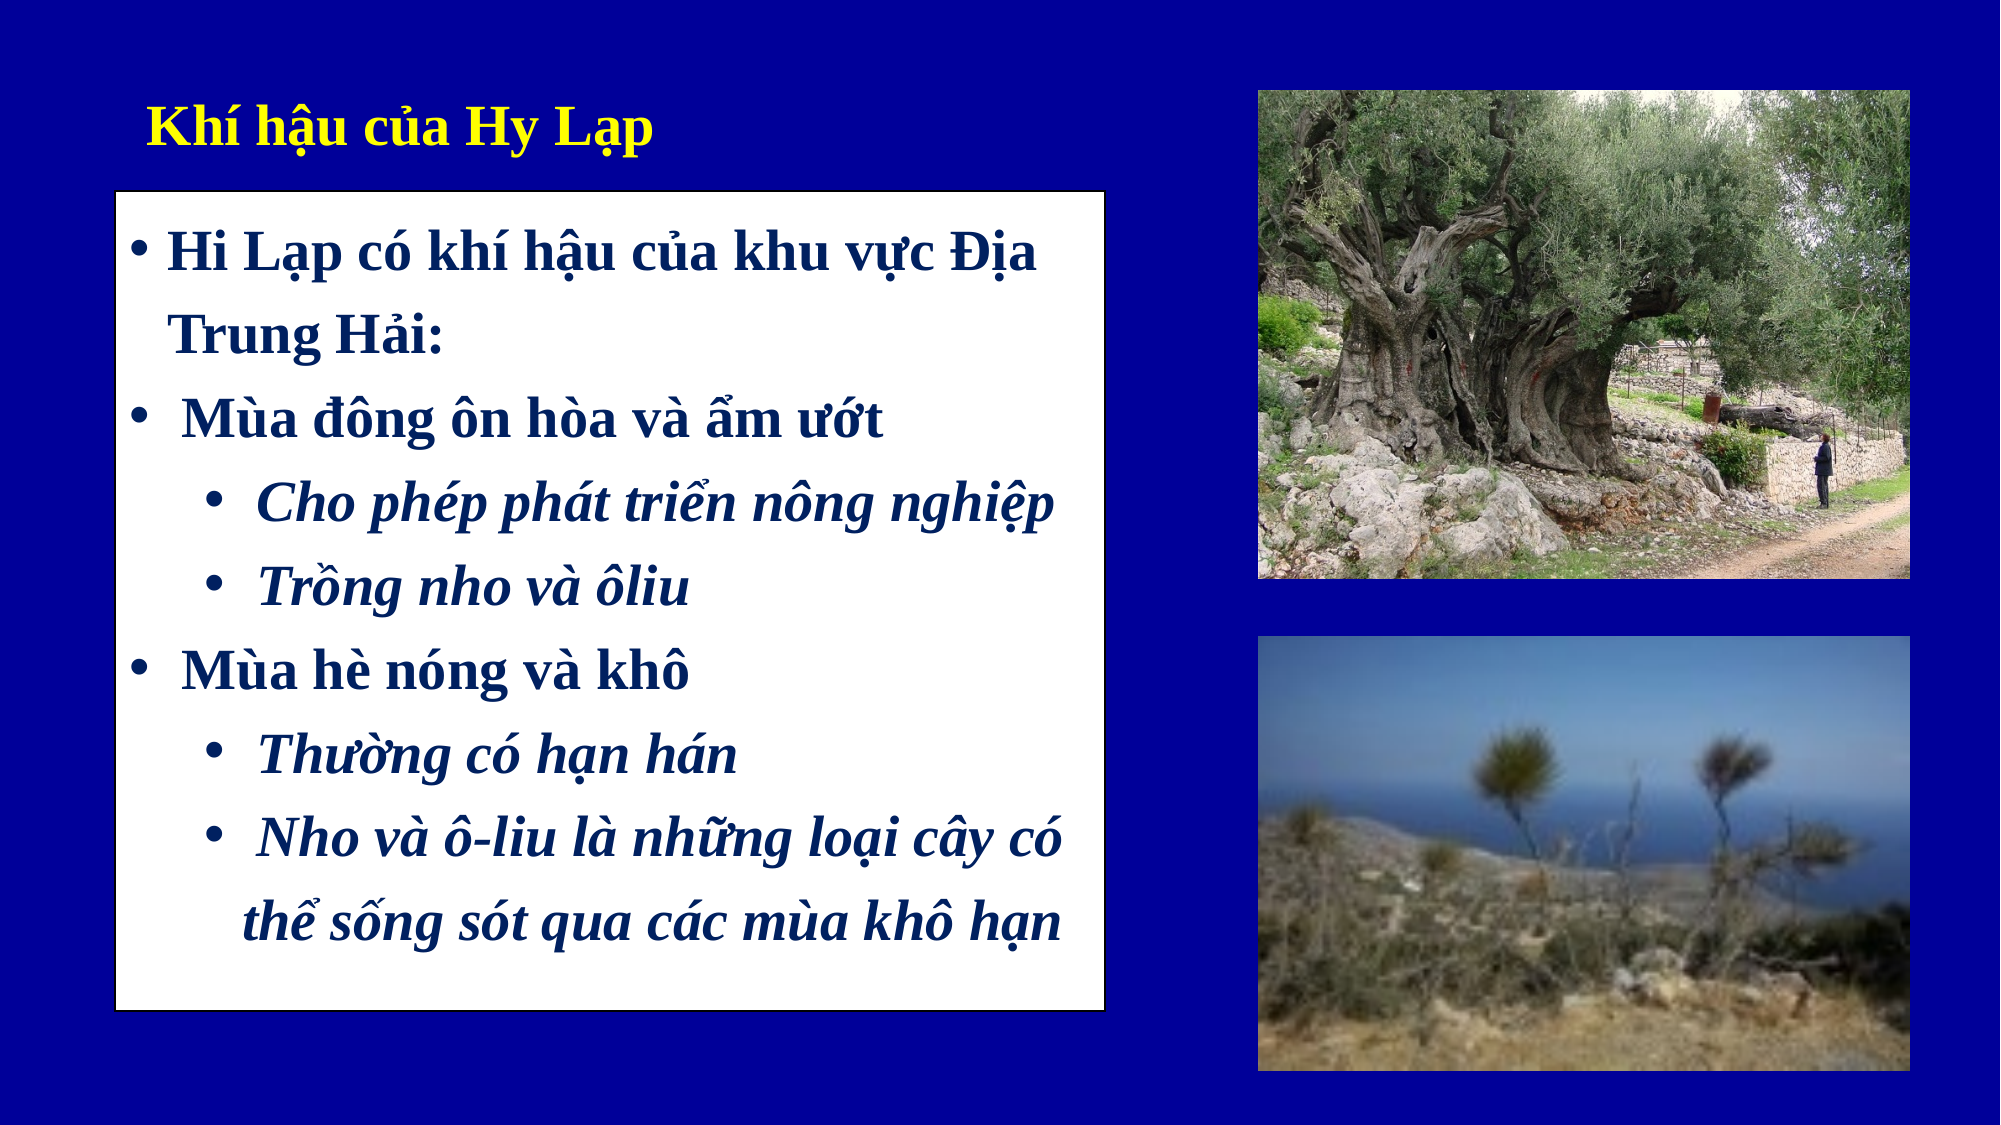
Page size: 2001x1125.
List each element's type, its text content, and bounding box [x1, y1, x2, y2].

title Khí hậu của Hy Lạp [131, 62, 952, 190]
picture [1258, 636, 1910, 1071]
list Hi Lạp có khí hậu của khu vực Địa Trung Hải: Mùa đông ôn hòa và ẩm ướt Cho phép phát triển nông nghiệp Trồng nho và ôliu Mùa hè nóng và khô Thường có hạn hán Nho và ô-liu là những loại cây có thể sống sót qua các mùa khô hạn [114, 190, 1106, 1012]
picture [1258, 90, 1910, 579]
